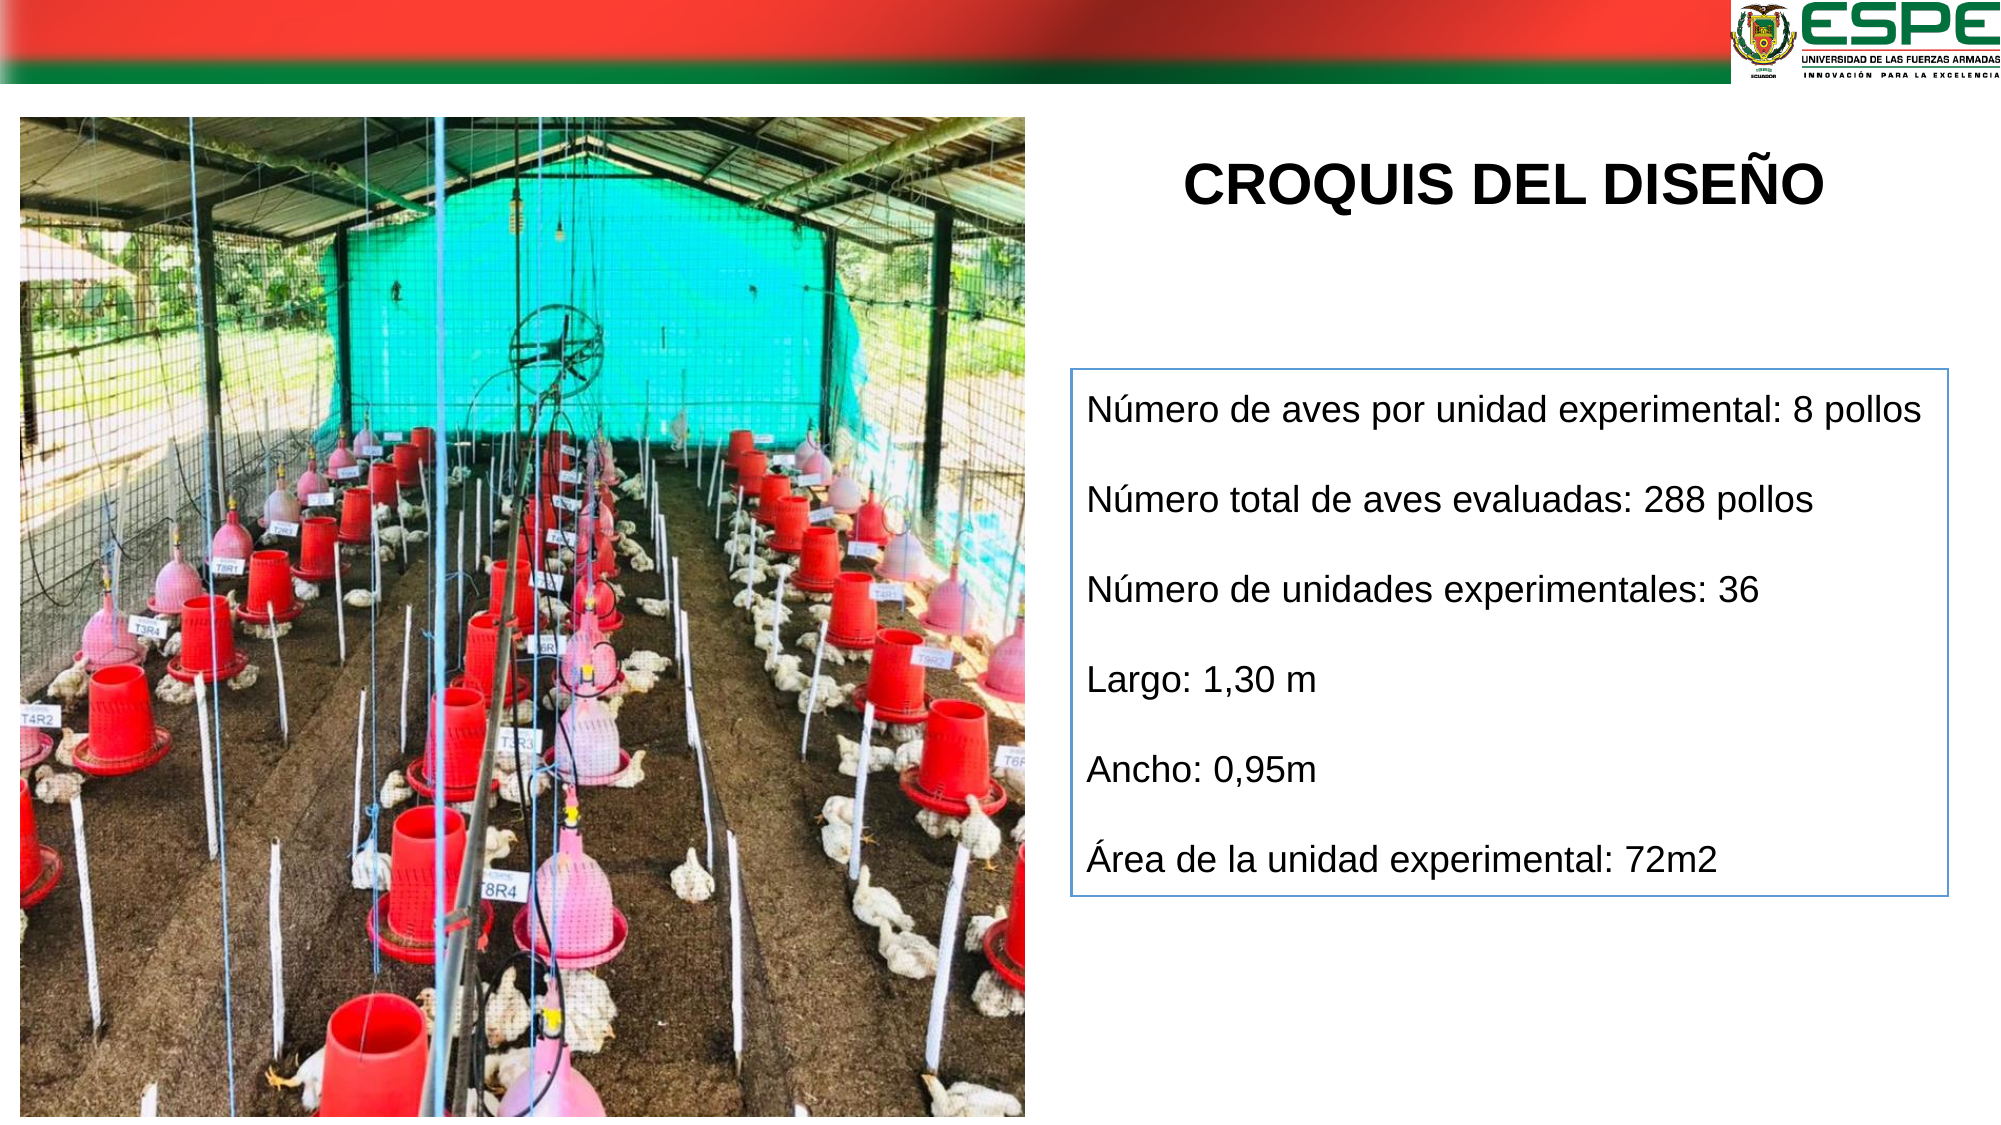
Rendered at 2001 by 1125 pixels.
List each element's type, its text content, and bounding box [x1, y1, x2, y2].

text_box Número de aves por unidad experimental: 8 pollos Número total de aves evaluadas: 288 pollos Número de unidades experimentales: 36 Largo: 1,30 m Ancho: 0,95m Área de la unidad experimental: 72m2 [1070, 368, 1949, 897]
title CROQUIS DEL DISEÑO [1168, 78, 2000, 295]
picture [20, 117, 1025, 1117]
picture [0, 0, 2000, 84]
